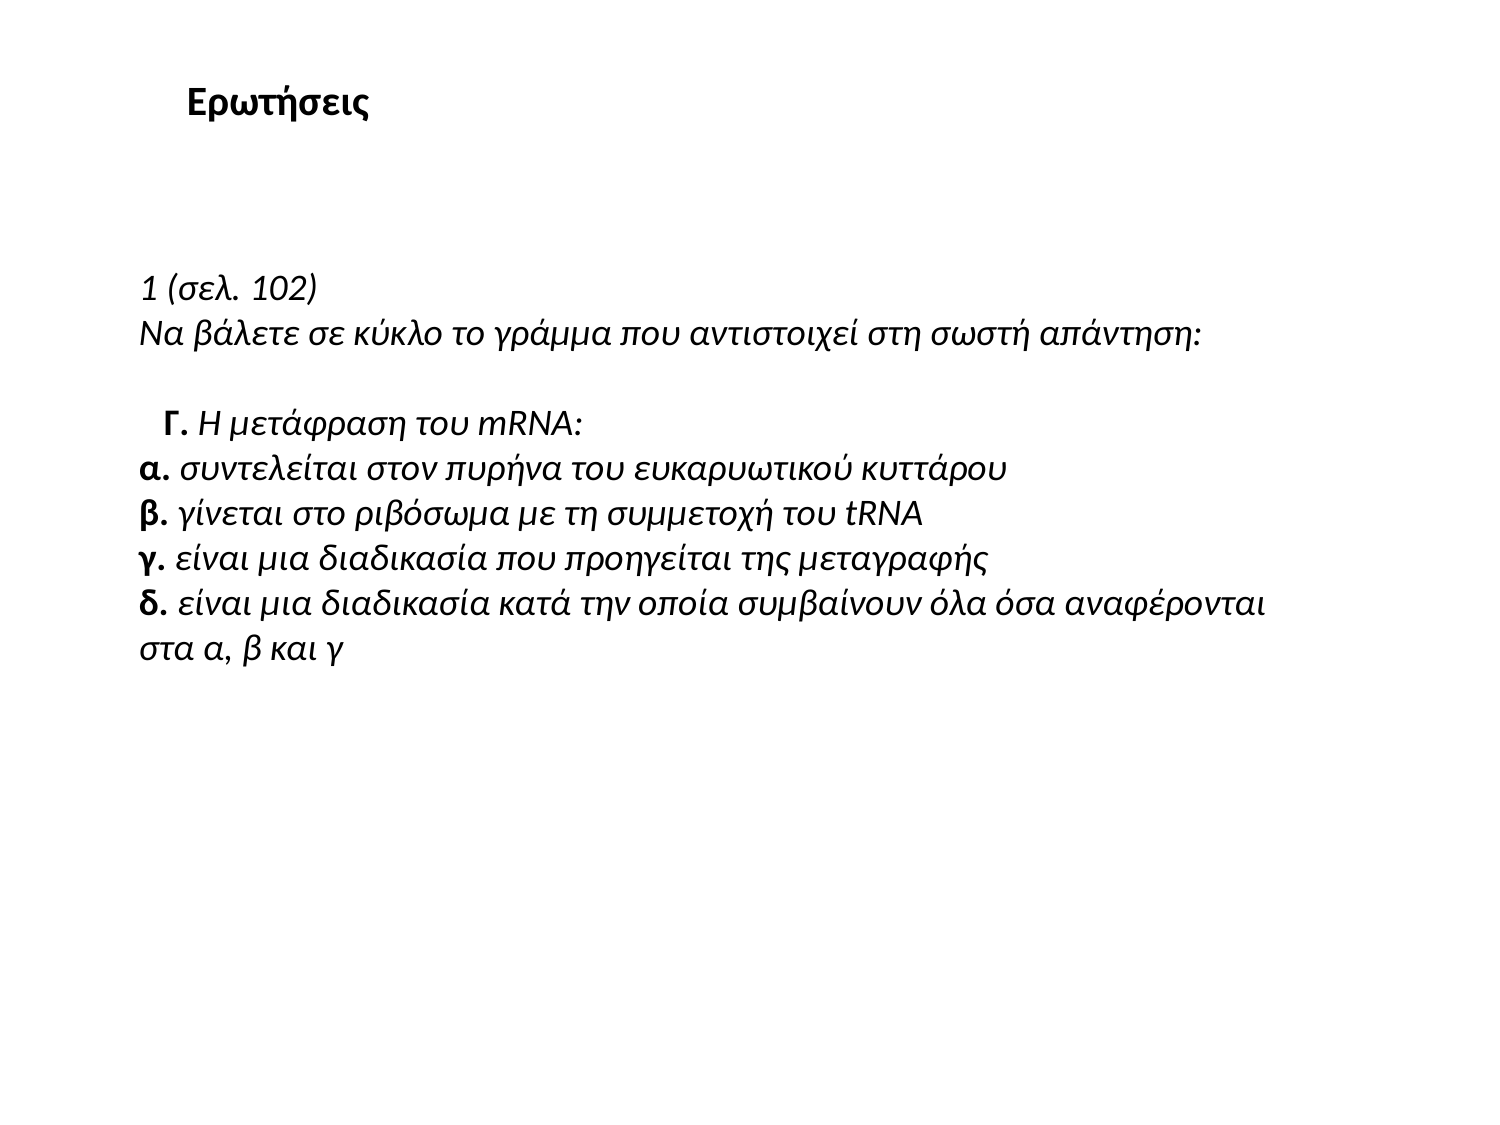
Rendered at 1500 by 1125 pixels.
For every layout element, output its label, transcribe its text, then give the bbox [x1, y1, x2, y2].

text_box Ερωτήσεις [172, 66, 385, 132]
text_box 1 (σελ. 102) Να βάλετε σε κύκλο το γράμμα που αντιστοιχεί στη σωστή απάντηση: Γ. Η μετάφραση του mRNA: α. συντελείται στον πυρήνα του ευκαρυωτικού κυττάρου β. γίνεται στο ριβόσωμα με τη συμμετοχή του tRNA γ. είναι μια διαδικασία που προηγείται της μεταγραφής δ. είναι μια διαδικασία κατά την οποία συμβαίνουν όλα όσα αναφέρονται στα α, β και γ [123, 255, 1341, 766]
